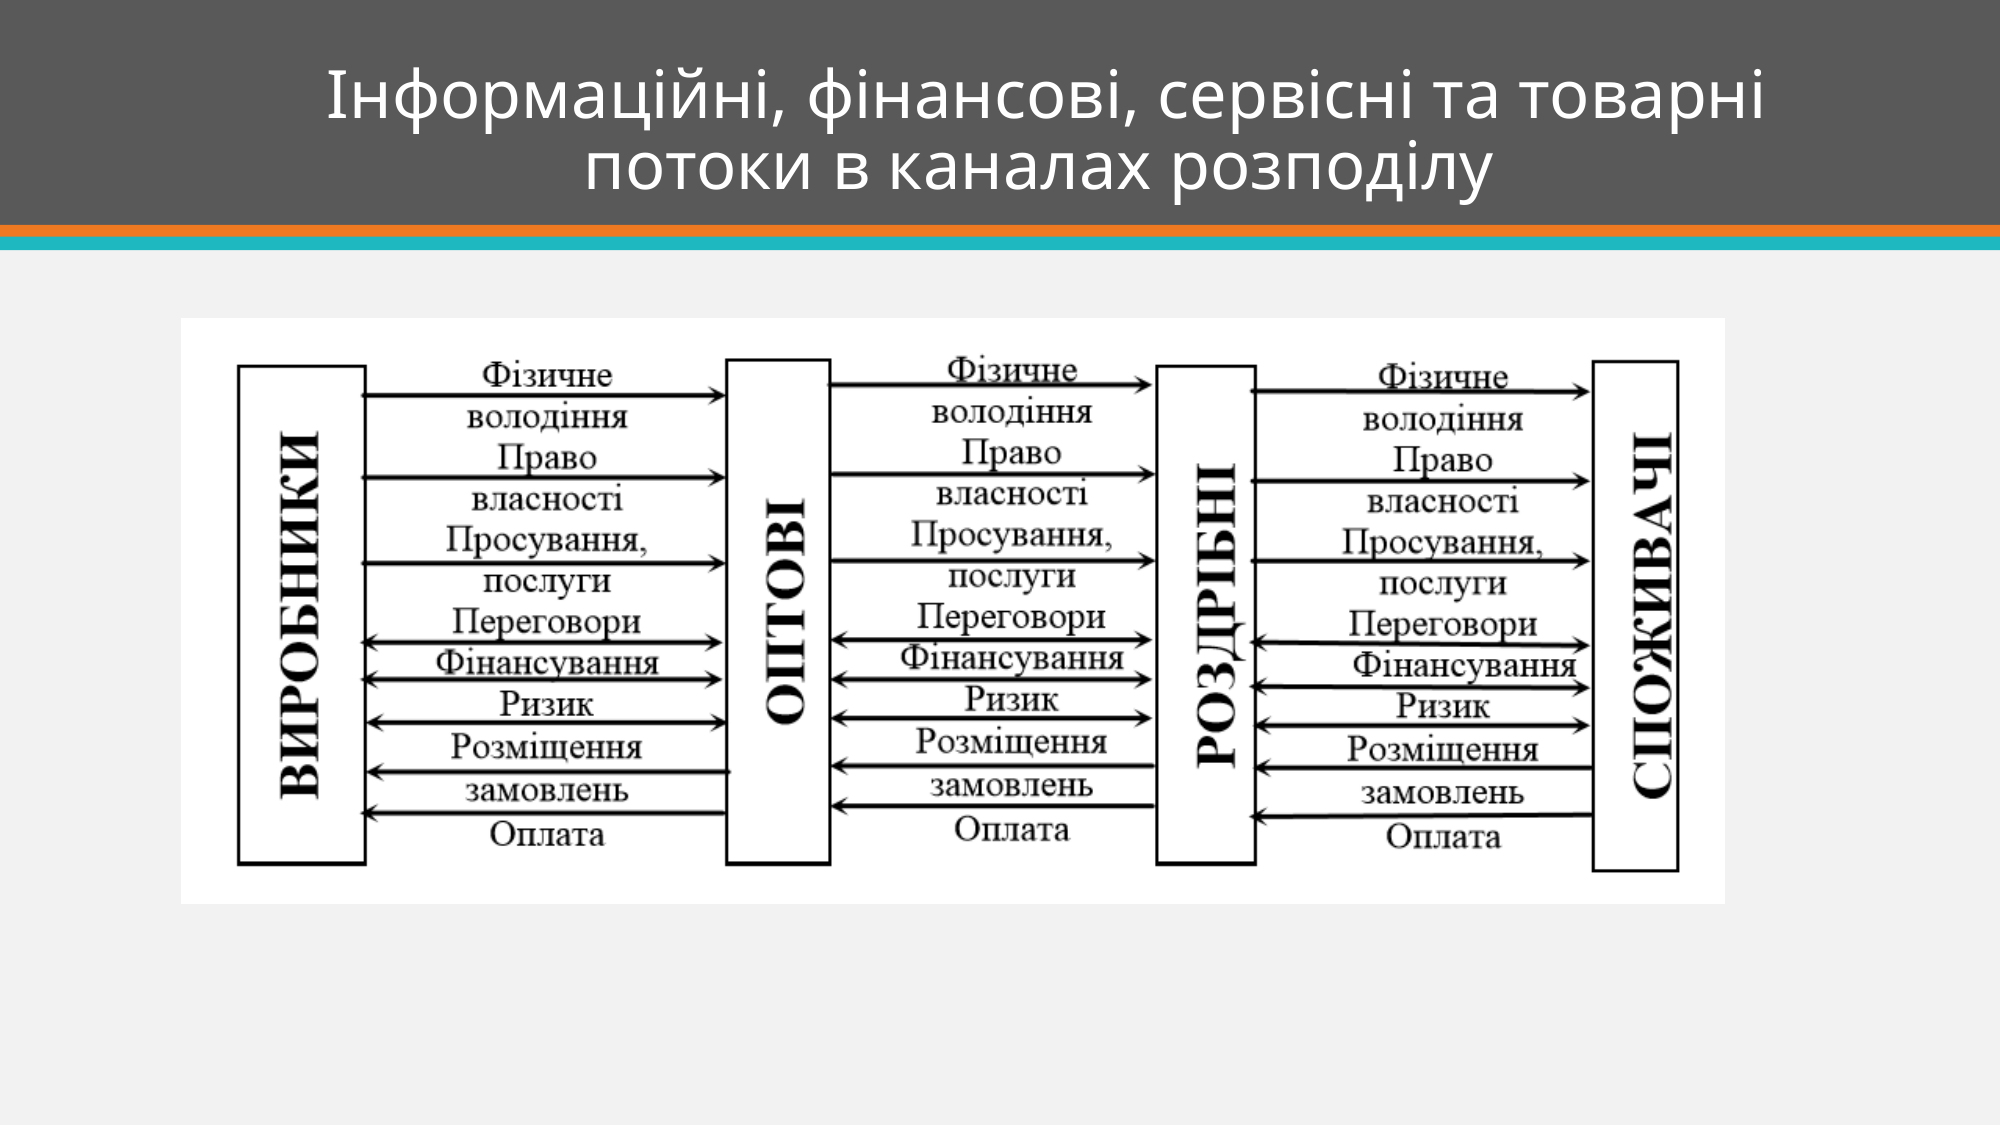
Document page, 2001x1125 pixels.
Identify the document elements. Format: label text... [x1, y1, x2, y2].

picture [181, 318, 1725, 904]
title Інформаційні, фінансові, сервісні та товарні потоки в каналах розподілу [212, 41, 1884, 212]
